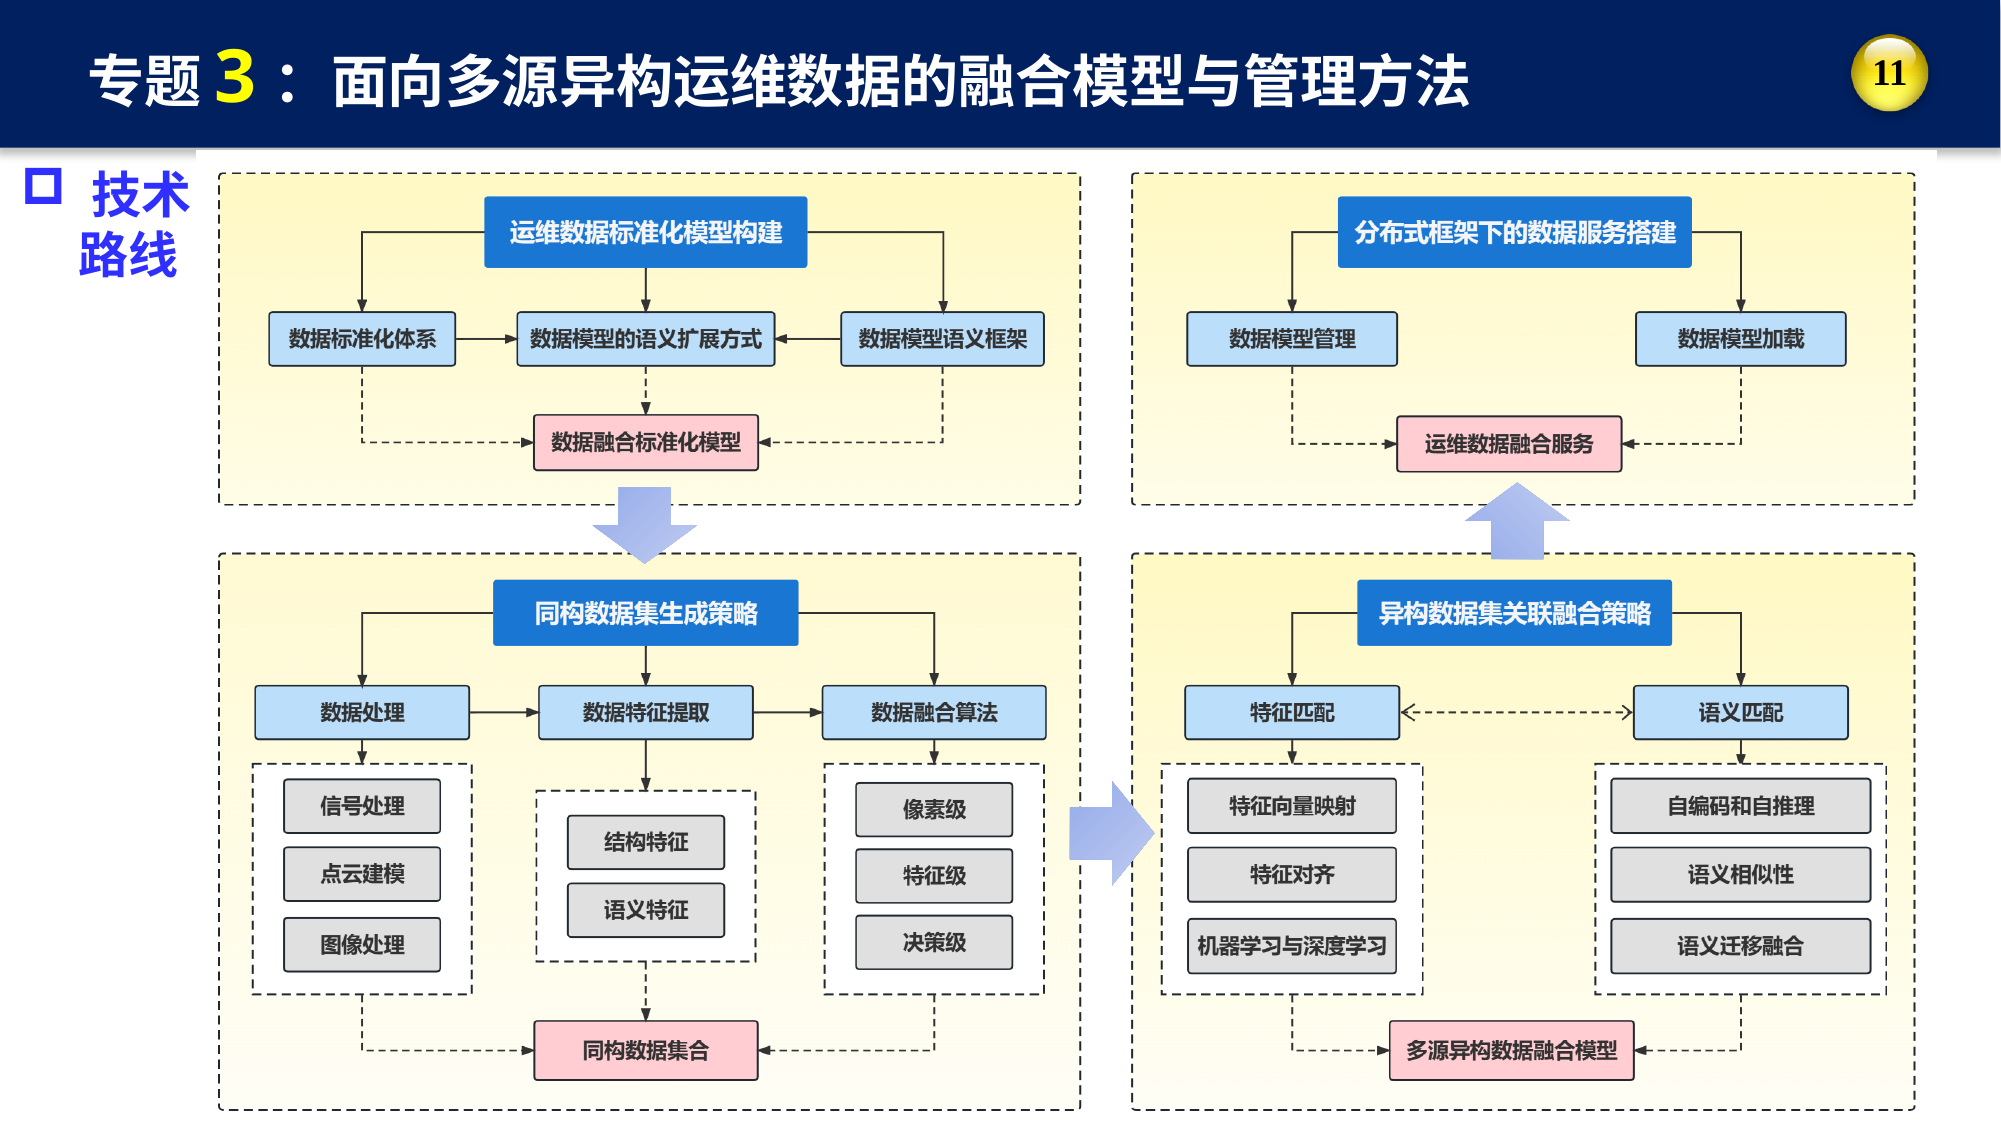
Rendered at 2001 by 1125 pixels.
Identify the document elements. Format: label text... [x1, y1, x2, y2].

picture [196, 150, 1937, 1125]
picture [1842, 28, 1937, 124]
text_box 技术 路线 [6, 155, 196, 291]
text_box 专题3：面向多源异构运维数据的融合模型与管理方法 [72, 31, 1577, 126]
